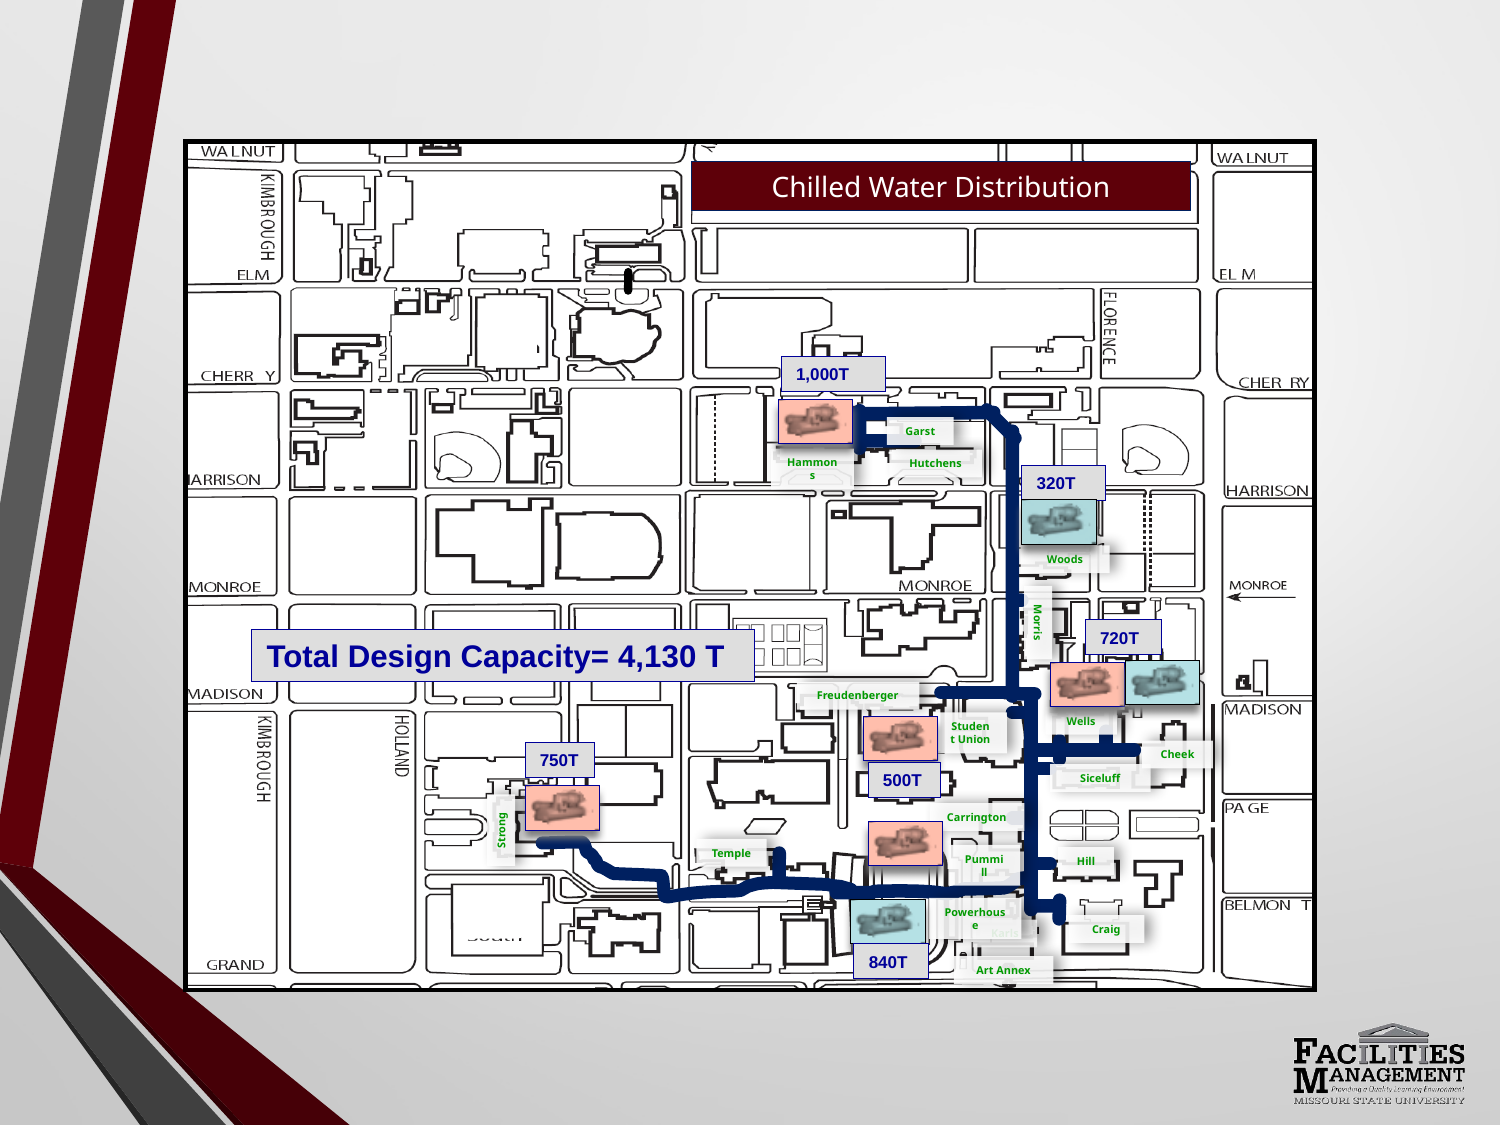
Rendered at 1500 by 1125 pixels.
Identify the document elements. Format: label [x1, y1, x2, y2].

picture [187, 143, 1313, 988]
text_box [541, 409, 1135, 920]
picture [1289, 1018, 1467, 1109]
